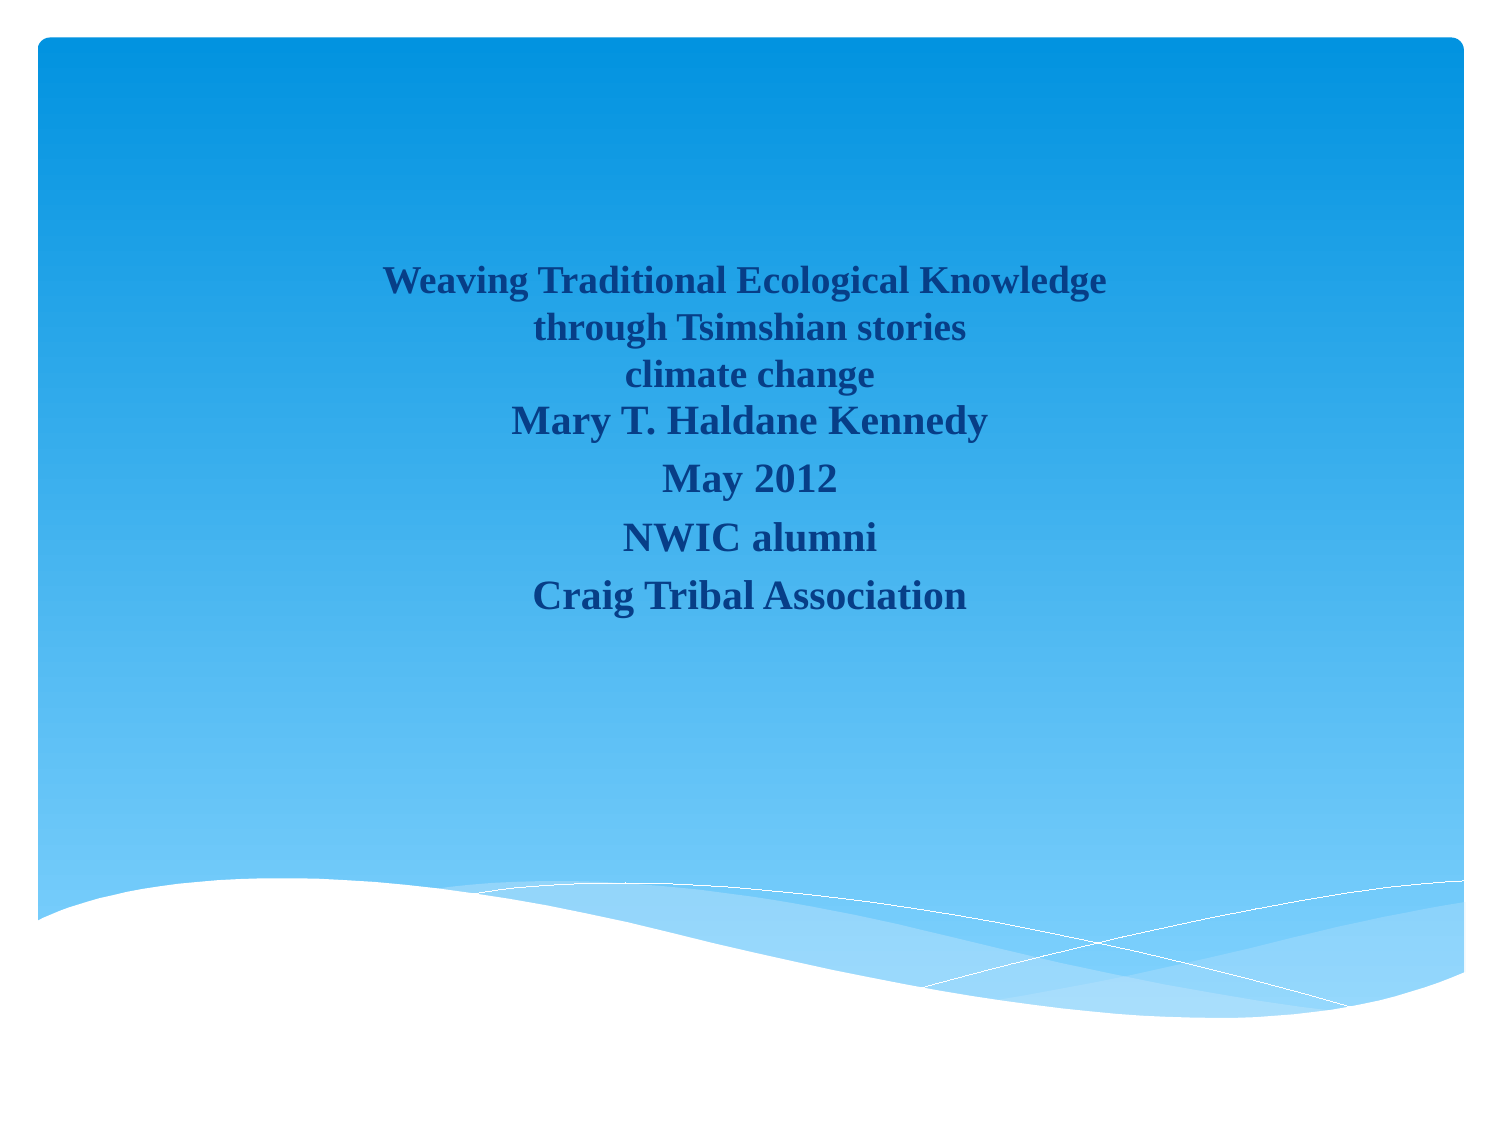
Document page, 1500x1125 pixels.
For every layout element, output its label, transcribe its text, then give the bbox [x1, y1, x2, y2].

subtitle Mary T. Haldane Kennedy May 2012 NWIC alumni Craig Tribal Association [225, 385, 1275, 799]
title Weaving Traditional Ecological Knowledge through Tsimshian stories climate change [112, 133, 1388, 468]
